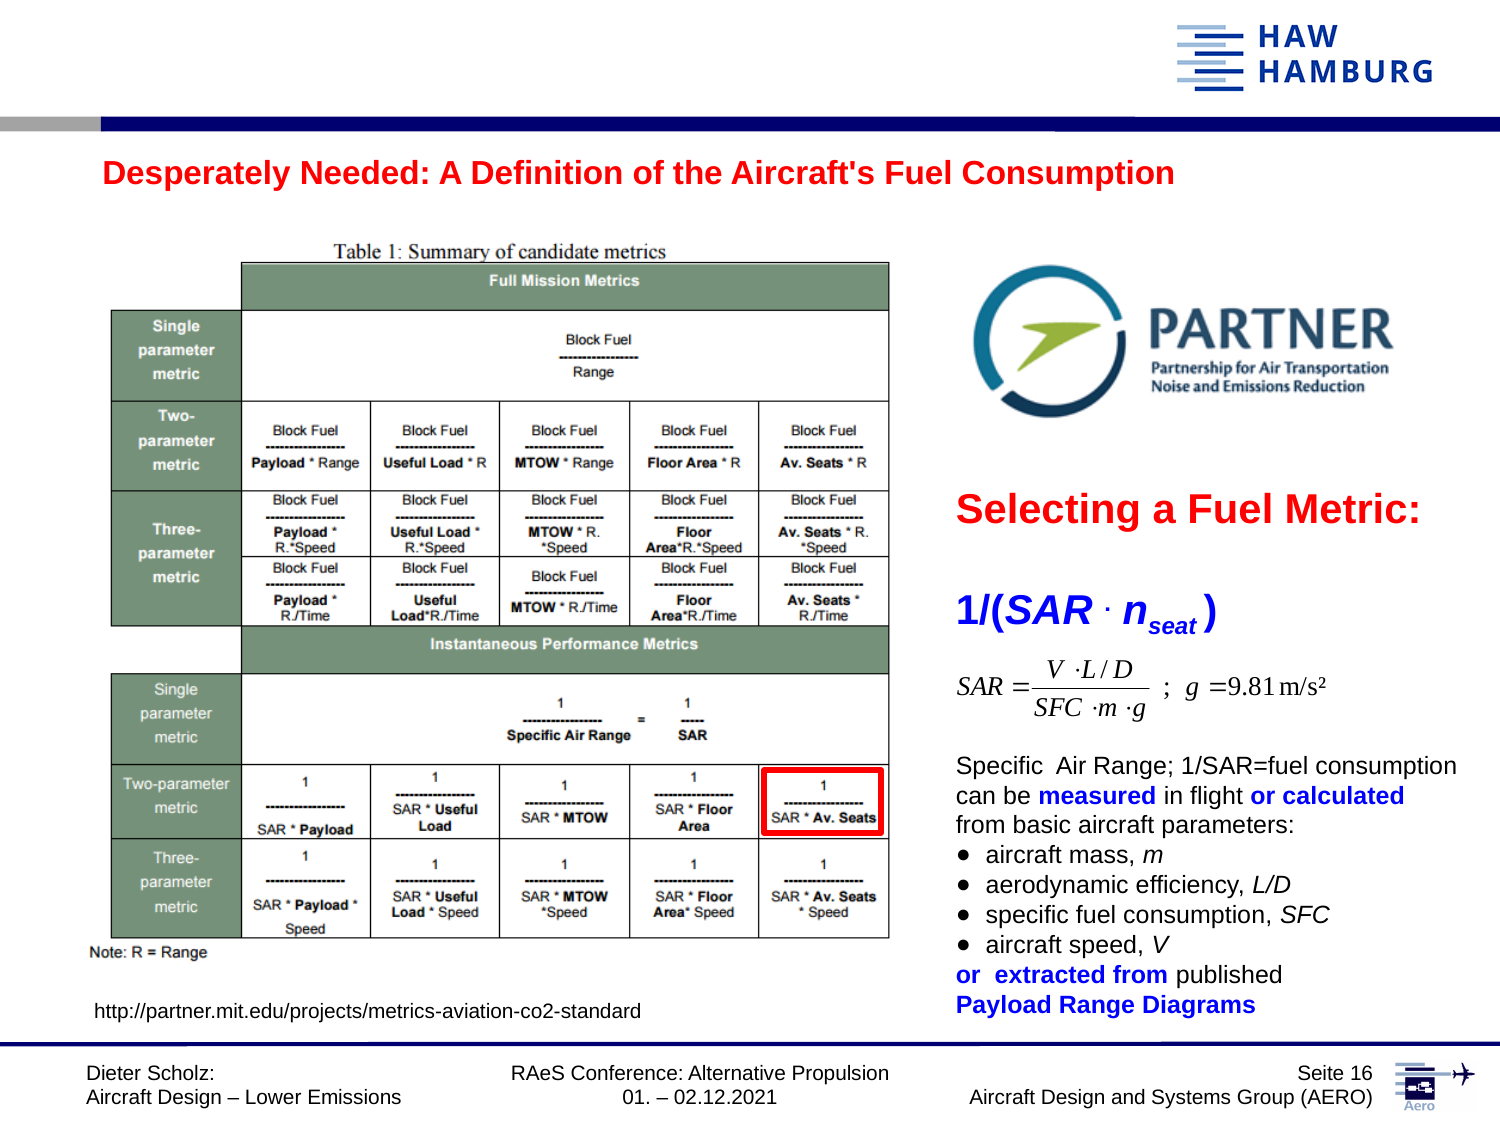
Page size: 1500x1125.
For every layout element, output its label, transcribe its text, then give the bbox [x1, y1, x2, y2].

text_box Selecting a Fuel Metric: 1/(SAR . nseat ) Specific Air Range; 1/SAR=fuel consumption can be measured in flight or calculated from basic aircraft parameters: aircraft mass, m aerodynamic efficiency, L/D specific fuel consumption, SFC aircraft speed, V or extracted from published Payload Range Diagrams [941, 474, 1474, 1026]
picture [1155, 3, 1452, 113]
picture [1393, 1060, 1477, 1112]
picture [971, 224, 1448, 463]
picture [80, 225, 911, 972]
text_box http://partner.mit.edu/projects/metrics-aviation-co2-standard [79, 989, 657, 1030]
text_box Desperately Needed: A Definition of the Aircraft's Fuel Consumption [87, 134, 1437, 208]
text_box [952, 651, 1333, 727]
